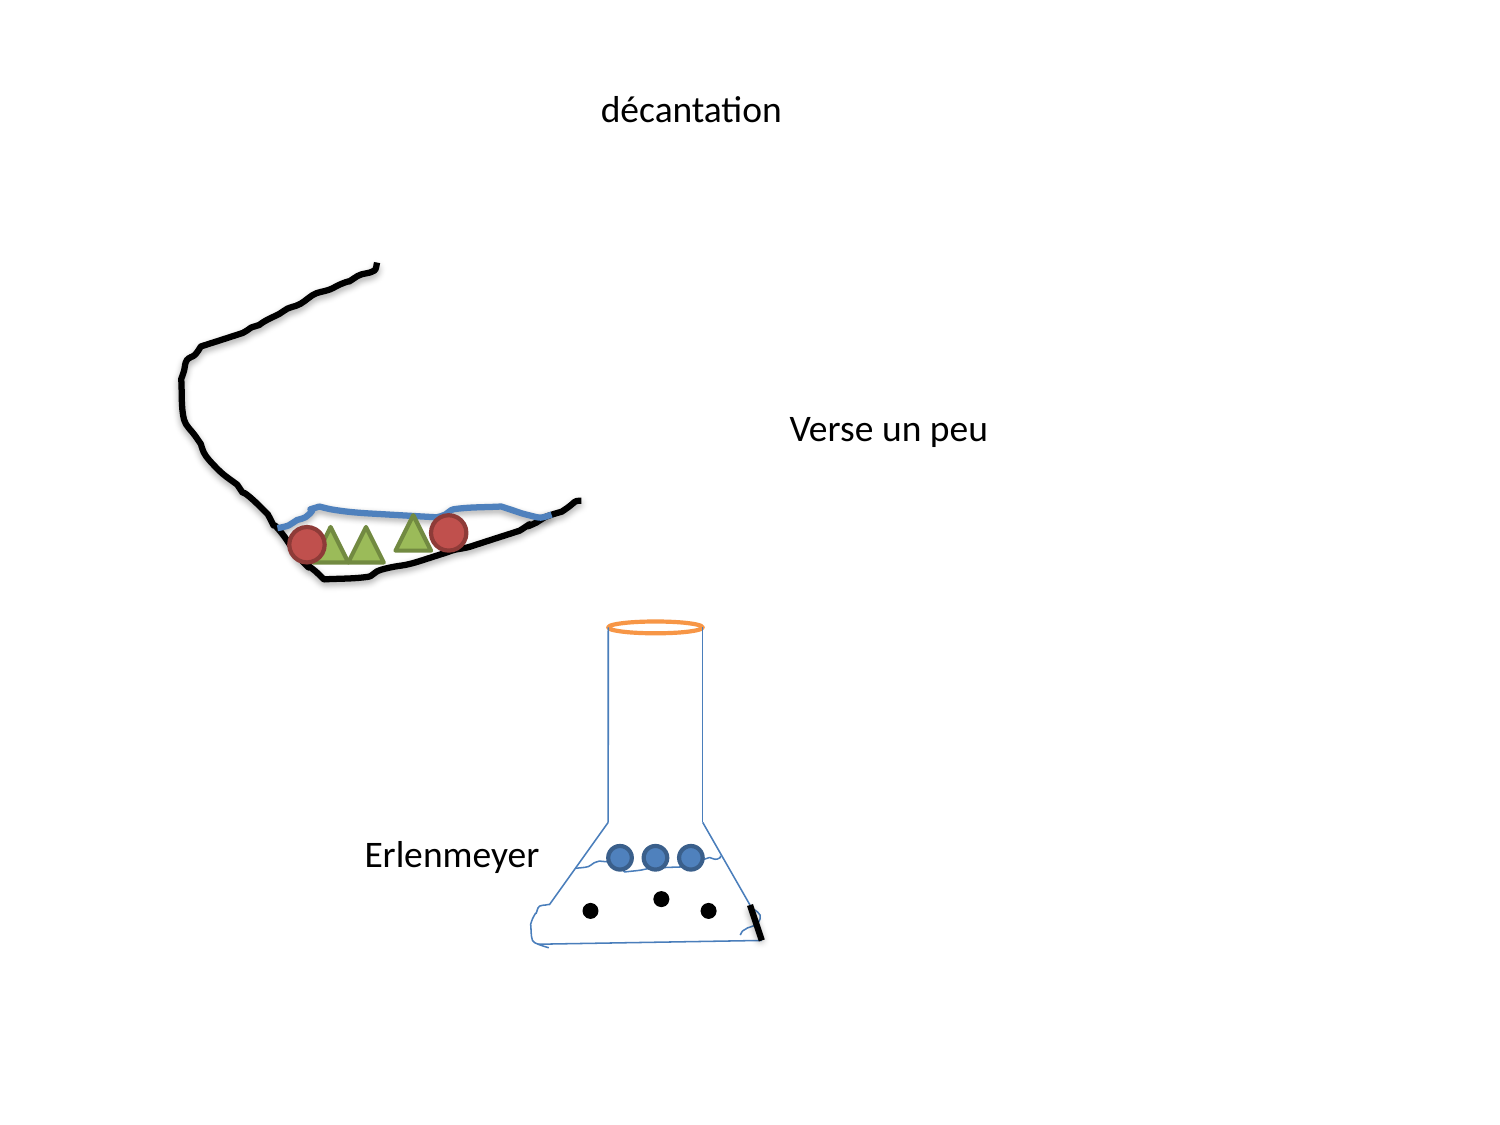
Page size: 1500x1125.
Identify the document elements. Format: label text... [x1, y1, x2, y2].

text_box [537, 940, 745, 945]
text_box [606, 619, 705, 636]
text_box [665, 859, 680, 869]
text_box [287, 524, 327, 565]
text_box Erlenmeyer [349, 822, 546, 882]
text_box Verse un peu [774, 397, 1004, 457]
text_box [312, 524, 348, 565]
text_box [613, 843, 634, 872]
text_box [583, 914, 598, 919]
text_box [749, 904, 762, 941]
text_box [702, 822, 751, 906]
text_box [300, 523, 535, 583]
text_box [280, 536, 288, 547]
text_box [428, 513, 469, 553]
text_box [178, 261, 582, 529]
text_box [641, 843, 670, 872]
text_box [393, 513, 433, 553]
text_box [346, 524, 386, 565]
text_box [529, 904, 549, 943]
text_box [700, 912, 716, 919]
text_box décantation [586, 78, 798, 138]
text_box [548, 822, 609, 906]
text_box [623, 862, 647, 873]
text_box [676, 843, 697, 872]
text_box [276, 503, 553, 532]
text_box [653, 891, 670, 908]
text_box [739, 928, 744, 936]
